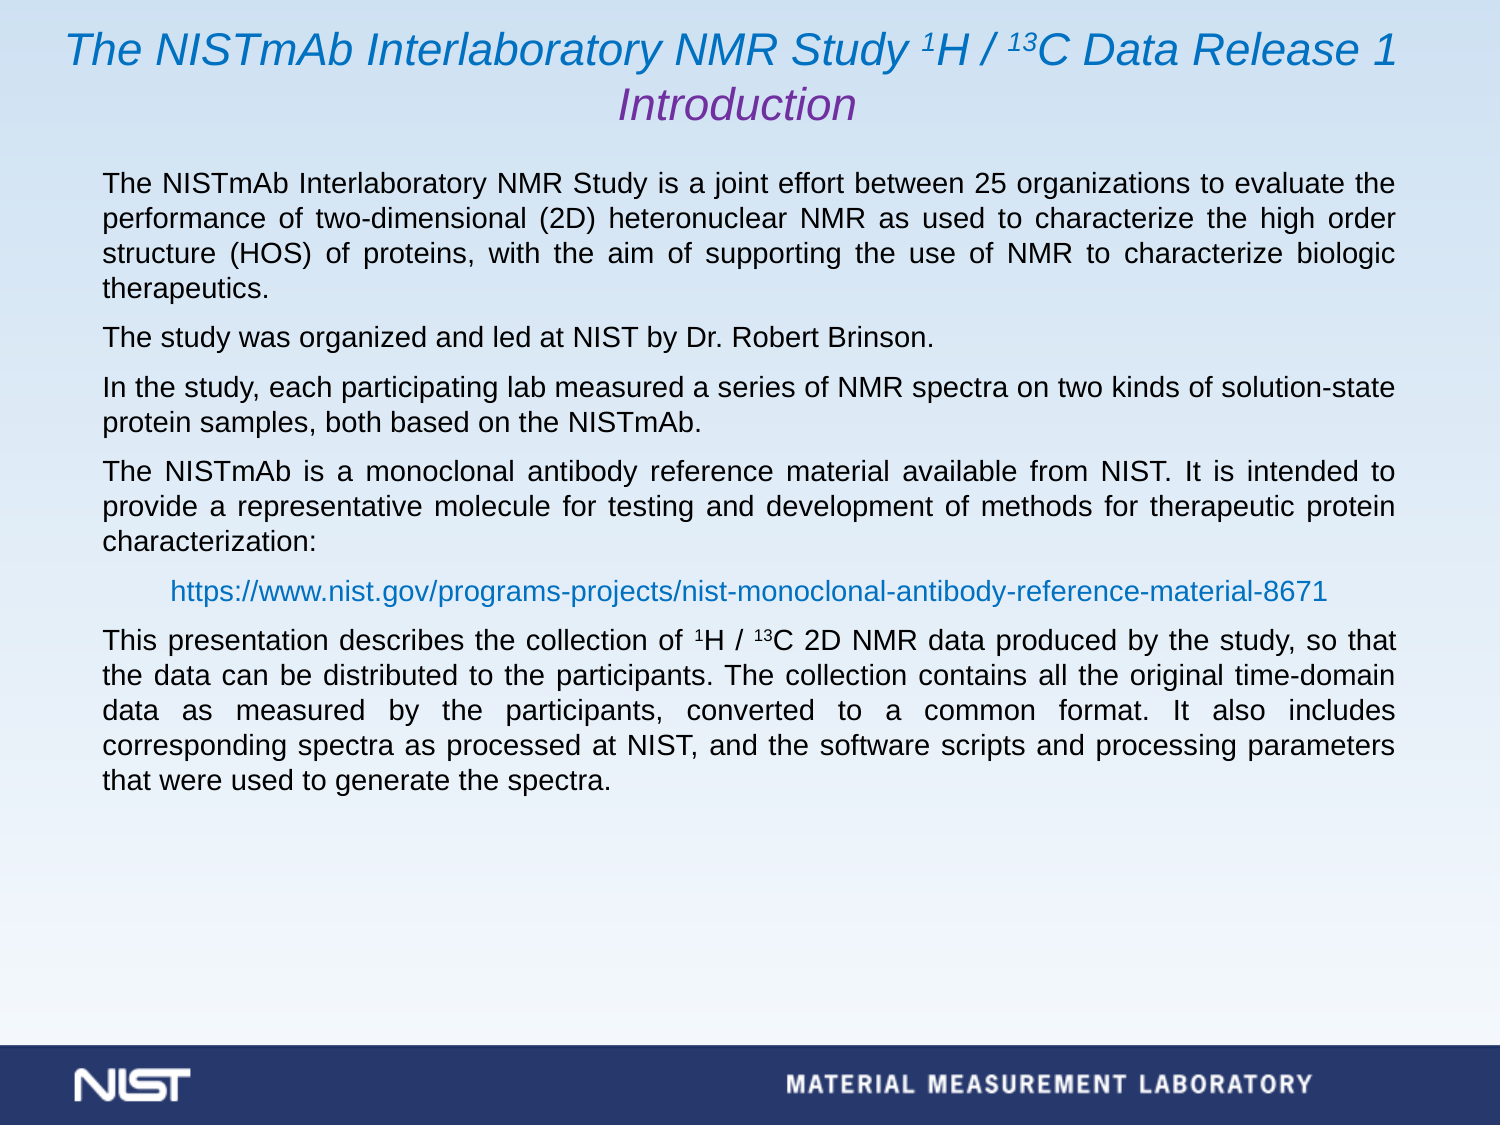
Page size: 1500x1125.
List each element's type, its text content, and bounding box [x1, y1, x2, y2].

text_box The NISTmAb Interlaboratory NMR Study is a joint effort between 25 organizations to evaluate the performance of two-dimensional (2D) heteronuclear NMR as used to characterize the high order structure (HOS) of proteins, with the aim of supporting the use of NMR to characterize biologic therapeutics. The study was organized and led at NIST by Dr. Robert Brinson. In the study, each participating lab measured a series of NMR spectra on two kinds of solution-state protein samples, both based on the NISTmAb. The NISTmAb is a monoclonal antibody reference material available from NIST. It is intended to provide a representative molecule for testing and development of methods for therapeutic protein characterization: https://www.nist.gov/programs-projects/nist-monoclonal-antibody-reference-material-8671 This presentation describes the collection of 1H / 13C 2D NMR data produced by the study, so that the data can be distributed to the participants. The collection contains all the original time-domain data as measured by the participants, converted to a common format. It also includes corresponding spectra as processed at NIST, and the software scripts and processing parameters that were used to generate the spectra. [87, 156, 1413, 804]
picture [0, 1045, 1500, 1125]
text_box The NISTmAb Interlaboratory NMR Study 1H / 13C Data Release 1 Introduction [12, 12, 1463, 138]
